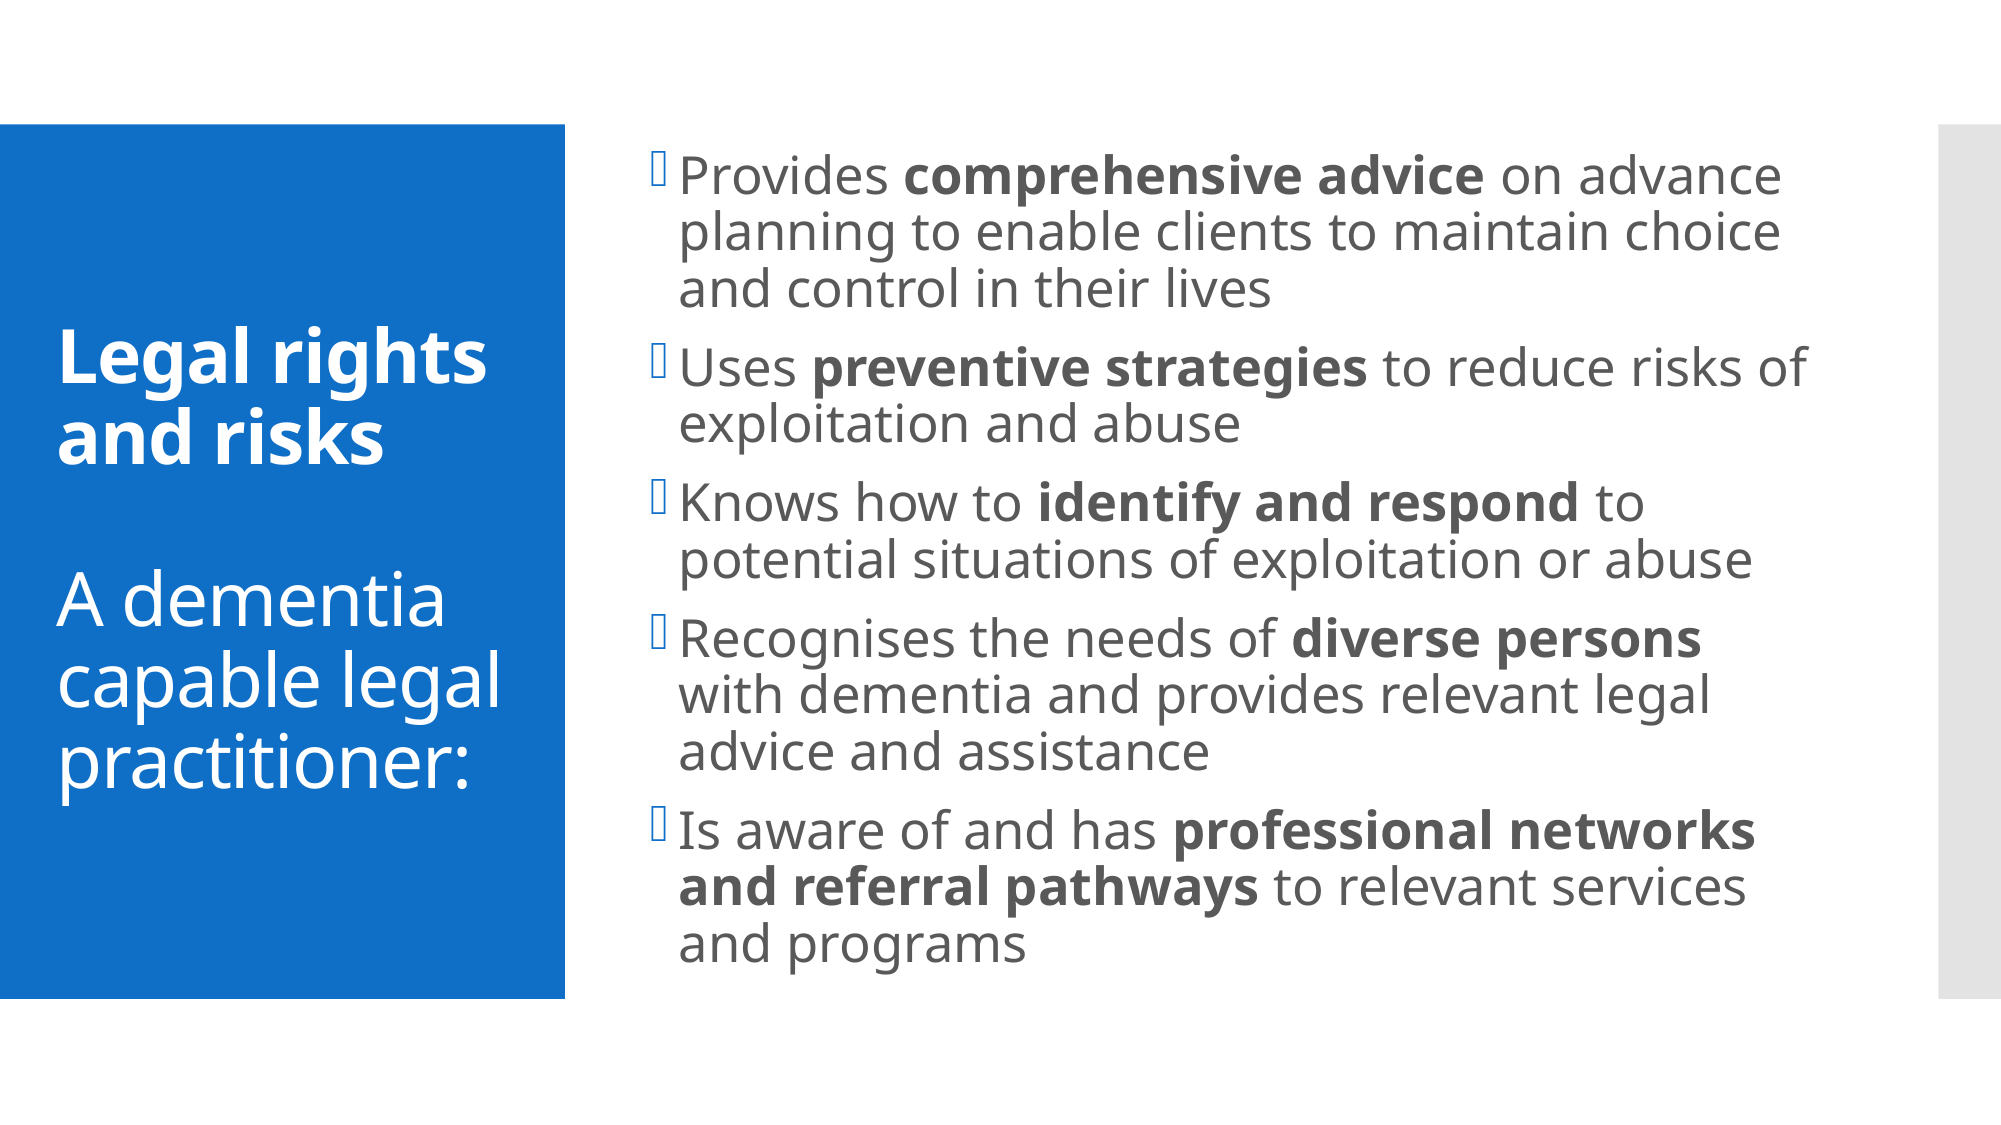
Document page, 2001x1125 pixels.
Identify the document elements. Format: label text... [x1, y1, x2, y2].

list Provides comprehensive advice on advance planning to enable clients to maintain choice and control in their lives Uses preventive strategies to reduce risks of exploitation and abuse Knows how to identify and respond to potential situations of exploitation or abuse Recognises the needs of diverse persons with dementia and provides relevant legal advice and assistance Is aware of and has professional networks and referral pathways to relevant services and programs [634, 141, 1835, 982]
title Legal rights and risks A dementia capable legal practitioner: [41, 184, 525, 940]
